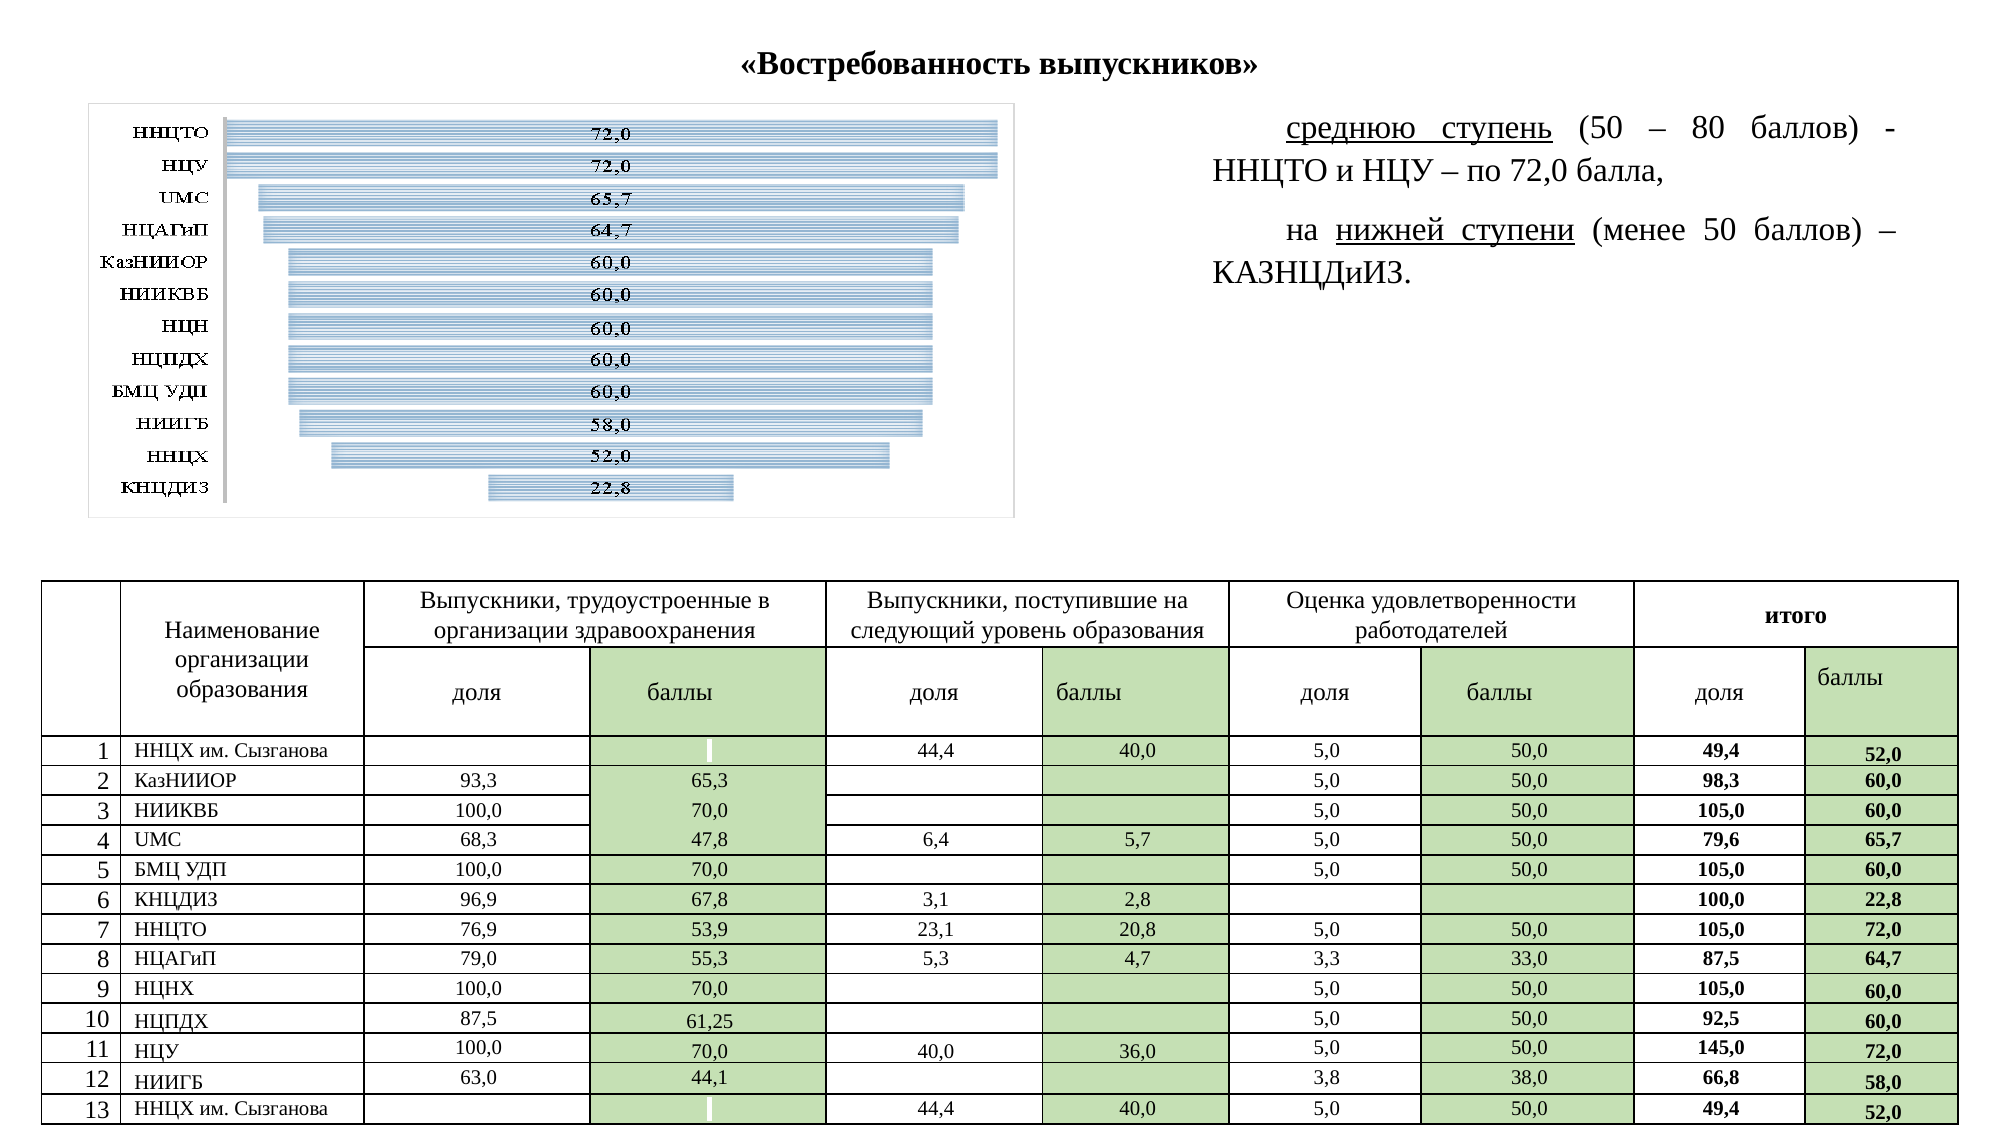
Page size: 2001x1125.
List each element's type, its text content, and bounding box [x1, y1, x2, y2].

table_cell 44,4 [827, 737, 1042, 765]
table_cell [827, 885, 1042, 913]
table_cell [1635, 974, 1804, 1002]
picture [88, 103, 1015, 518]
table_cell [365, 737, 589, 765]
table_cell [827, 1004, 1042, 1032]
table_header итого [1635, 582, 1957, 646]
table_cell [1806, 915, 1957, 943]
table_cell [365, 1095, 589, 1123]
table_cell 65,7 [1806, 826, 1957, 854]
table_cell 3 [42, 796, 120, 824]
table_cell 5,7 [1043, 826, 1228, 854]
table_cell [827, 1034, 1042, 1062]
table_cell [42, 915, 120, 943]
table_cell 105,0 [1635, 796, 1804, 824]
table_cell 5,0 [1230, 856, 1420, 883]
table_cell [1043, 796, 1228, 824]
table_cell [1806, 1095, 1957, 1123]
table_cell КНЦДИЗ [121, 885, 363, 913]
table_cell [42, 1095, 120, 1123]
table_cell 47,8 [591, 825, 825, 854]
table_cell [365, 915, 589, 943]
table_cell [121, 915, 363, 943]
table_cell 105,0 [1635, 856, 1804, 883]
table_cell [121, 974, 363, 1002]
table_cell баллы [1043, 648, 1228, 735]
table_cell 4 [42, 826, 120, 854]
table_cell 79,6 [1635, 826, 1804, 854]
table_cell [1806, 1004, 1957, 1032]
table_cell 6 [42, 885, 120, 913]
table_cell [1043, 915, 1228, 943]
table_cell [365, 1063, 589, 1093]
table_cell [1422, 1004, 1633, 1032]
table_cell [827, 1095, 1042, 1123]
table_header Наименование организации образования [121, 582, 363, 735]
table_cell 60,0 [1806, 766, 1957, 794]
table_cell 93,3 [365, 766, 589, 794]
table_cell [1043, 856, 1228, 883]
table_cell баллы [1806, 648, 1957, 735]
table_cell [121, 1063, 363, 1093]
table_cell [1043, 885, 1228, 913]
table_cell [827, 945, 1042, 973]
table_cell [591, 737, 825, 765]
table_cell баллы [591, 648, 825, 735]
table_cell НИИКВБ [121, 796, 363, 824]
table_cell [121, 1004, 363, 1032]
table_cell 100,0 [365, 856, 589, 883]
table_cell [827, 766, 1042, 794]
table_cell ННЦХ им. Сызганова [121, 737, 363, 765]
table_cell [827, 974, 1042, 1002]
table_header Оценка удовлетворенности работодателей [1230, 582, 1633, 646]
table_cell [591, 945, 825, 973]
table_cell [1230, 1004, 1420, 1032]
table_cell 6,4 [827, 826, 1042, 854]
table_cell 52,0 [1806, 737, 1957, 765]
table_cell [1230, 915, 1420, 943]
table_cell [1043, 1034, 1228, 1062]
table_cell 5,0 [1230, 737, 1420, 765]
table_header Выпускники, поступившие на следующий уровень образования [827, 582, 1228, 646]
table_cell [1422, 945, 1633, 973]
table_cell 50,0 [1422, 737, 1633, 765]
table_cell [1043, 766, 1228, 794]
table_cell 40,0 [1043, 737, 1228, 765]
table_header [42, 582, 120, 735]
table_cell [1422, 974, 1633, 1002]
table_cell UMC [121, 826, 363, 854]
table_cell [365, 974, 589, 1002]
table_cell доля [1230, 648, 1420, 735]
table_cell 60,0 [1806, 796, 1957, 824]
table_cell 5 [42, 856, 120, 883]
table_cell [1043, 945, 1228, 973]
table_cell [1422, 885, 1633, 913]
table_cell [42, 1034, 120, 1062]
table_cell баллы [1422, 648, 1633, 735]
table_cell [1635, 1063, 1804, 1093]
table_cell 70,0 [591, 795, 825, 825]
table_cell доля [365, 648, 589, 735]
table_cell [121, 1095, 363, 1123]
table_cell 50,0 [1422, 856, 1633, 883]
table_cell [591, 974, 825, 1002]
table_cell 50,0 [1422, 796, 1633, 824]
table_cell 1 [42, 737, 120, 765]
table_cell 5,0 [1230, 796, 1420, 824]
table_cell КазНИИОР [121, 766, 363, 794]
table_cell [1043, 1004, 1228, 1032]
table_cell 100,0 [365, 796, 589, 824]
table_cell 67,8 [591, 885, 825, 913]
table_cell [827, 856, 1042, 883]
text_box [1197, 95, 1926, 298]
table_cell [591, 1063, 825, 1093]
table_cell 2 [42, 766, 120, 794]
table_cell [1806, 885, 1957, 913]
table_cell 68,3 [365, 826, 589, 854]
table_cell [591, 1095, 825, 1123]
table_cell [1230, 1063, 1420, 1093]
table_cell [827, 915, 1042, 943]
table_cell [1635, 1004, 1804, 1032]
table_cell 60,0 [1806, 856, 1957, 883]
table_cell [1230, 945, 1420, 973]
table_cell 50,0 [1422, 766, 1633, 794]
table_cell 98,3 [1635, 766, 1804, 794]
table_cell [1230, 974, 1420, 1002]
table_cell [591, 1034, 825, 1062]
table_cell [1422, 1095, 1633, 1123]
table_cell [121, 945, 363, 973]
table_cell 5,0 [1230, 826, 1420, 854]
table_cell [365, 945, 589, 973]
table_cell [1635, 945, 1804, 973]
table_cell 50,0 [1422, 826, 1633, 854]
table_cell доля [1635, 648, 1804, 735]
table_cell 65,3 [591, 766, 825, 795]
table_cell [365, 1004, 589, 1032]
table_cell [1043, 1063, 1228, 1093]
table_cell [1422, 915, 1633, 943]
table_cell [1043, 1095, 1228, 1123]
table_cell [1230, 1034, 1420, 1062]
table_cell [1422, 1034, 1633, 1062]
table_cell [1806, 945, 1957, 973]
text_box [500, 33, 1500, 89]
table_cell 5,0 [1230, 766, 1420, 794]
table_cell [827, 796, 1042, 824]
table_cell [42, 1004, 120, 1032]
table_header Выпускники, трудоустроенные в организации здравоохранения [365, 582, 825, 646]
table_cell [1230, 1095, 1420, 1123]
table_cell БМЦ УДП [121, 856, 363, 883]
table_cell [1806, 1063, 1957, 1093]
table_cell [365, 1034, 589, 1062]
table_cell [121, 1034, 363, 1062]
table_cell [1230, 885, 1420, 913]
table_cell 70,0 [591, 856, 825, 883]
table_cell доля [827, 648, 1042, 735]
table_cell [1635, 1095, 1804, 1123]
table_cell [591, 915, 825, 943]
table_cell 96,9 [365, 885, 589, 913]
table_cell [1806, 1034, 1957, 1062]
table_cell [42, 974, 120, 1002]
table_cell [42, 945, 120, 973]
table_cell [1806, 974, 1957, 1002]
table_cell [1635, 1034, 1804, 1062]
table_cell 49,4 [1635, 737, 1804, 765]
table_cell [1043, 974, 1228, 1002]
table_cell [1635, 885, 1804, 913]
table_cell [1422, 1063, 1633, 1093]
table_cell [827, 1063, 1042, 1093]
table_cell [591, 1004, 825, 1032]
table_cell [42, 1063, 120, 1093]
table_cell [1635, 915, 1804, 943]
